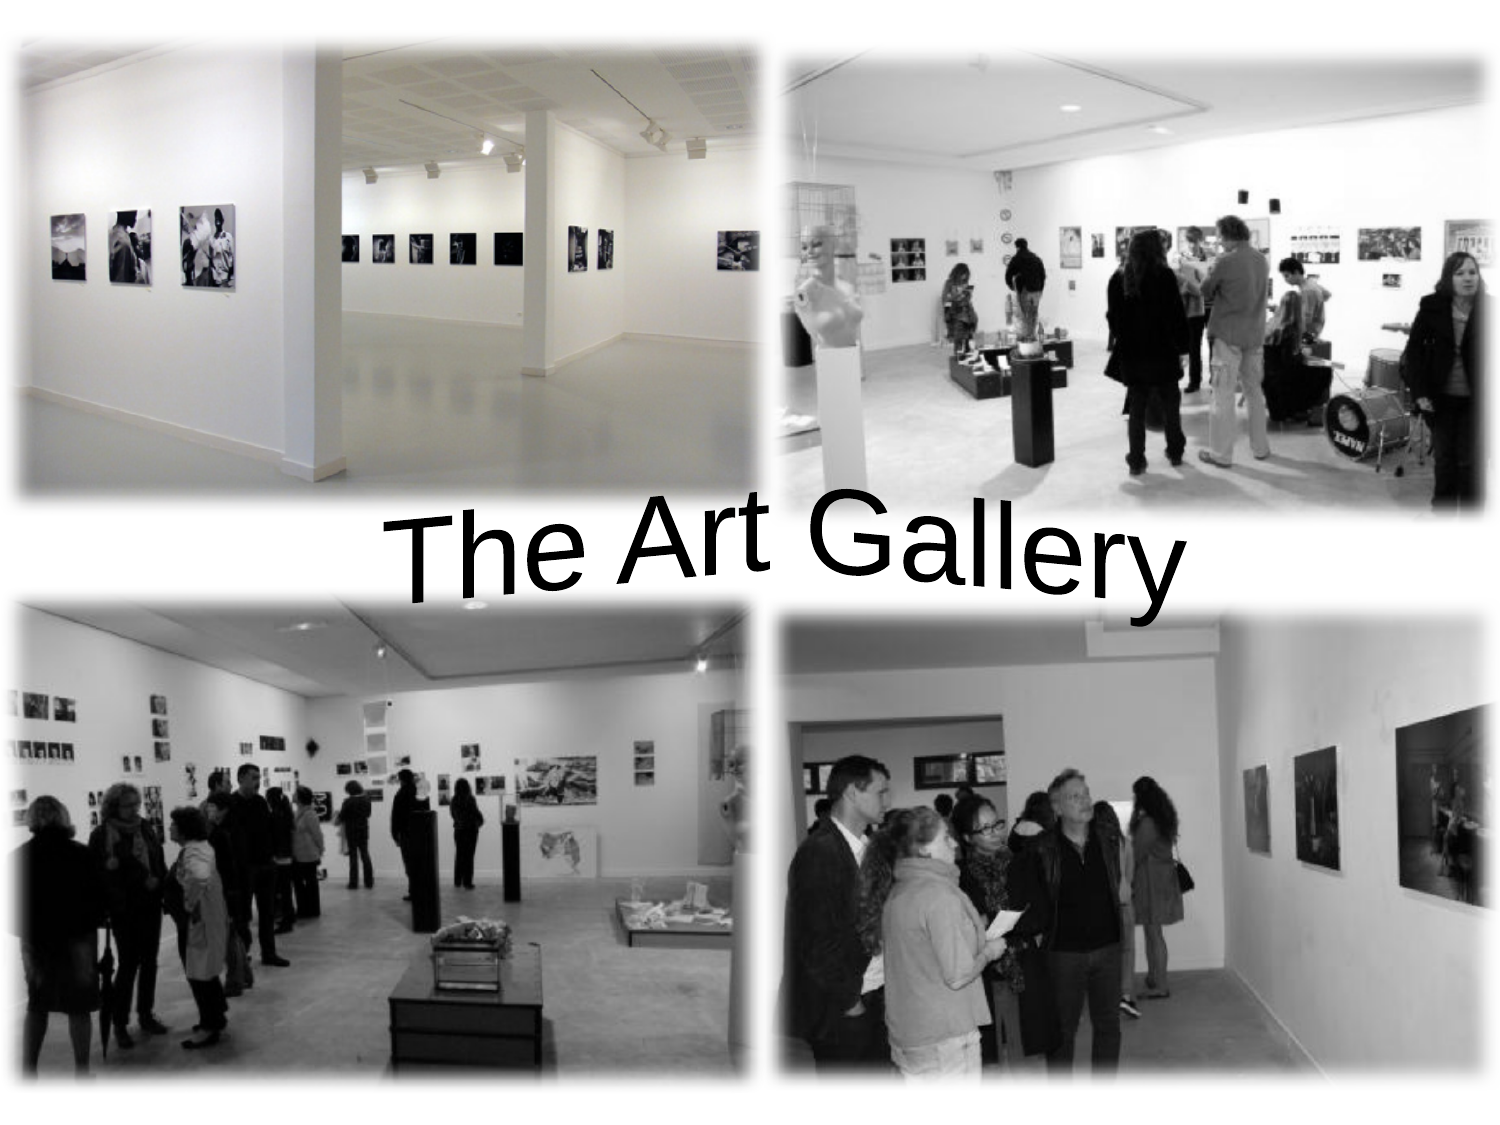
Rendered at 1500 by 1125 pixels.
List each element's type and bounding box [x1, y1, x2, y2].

picture [0, 585, 1500, 1094]
picture [0, 30, 1500, 528]
